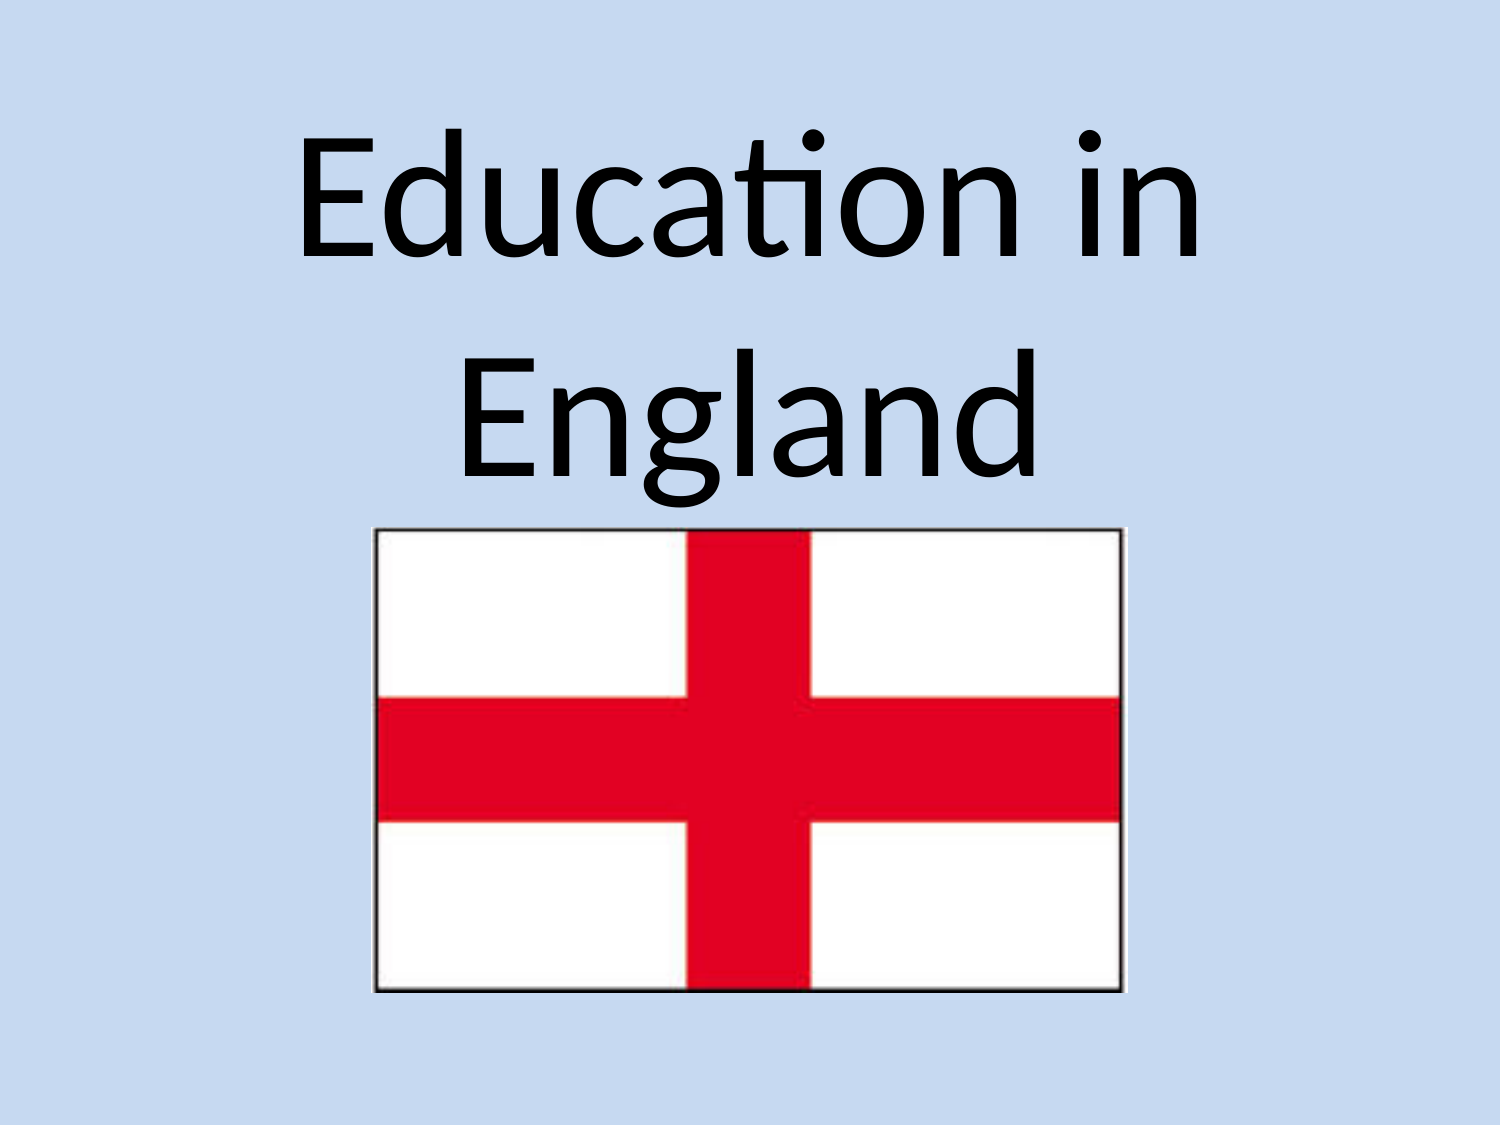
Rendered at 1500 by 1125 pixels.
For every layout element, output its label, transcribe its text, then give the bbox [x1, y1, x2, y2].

picture [371, 526, 1129, 993]
title Education in England [112, 172, 1388, 414]
